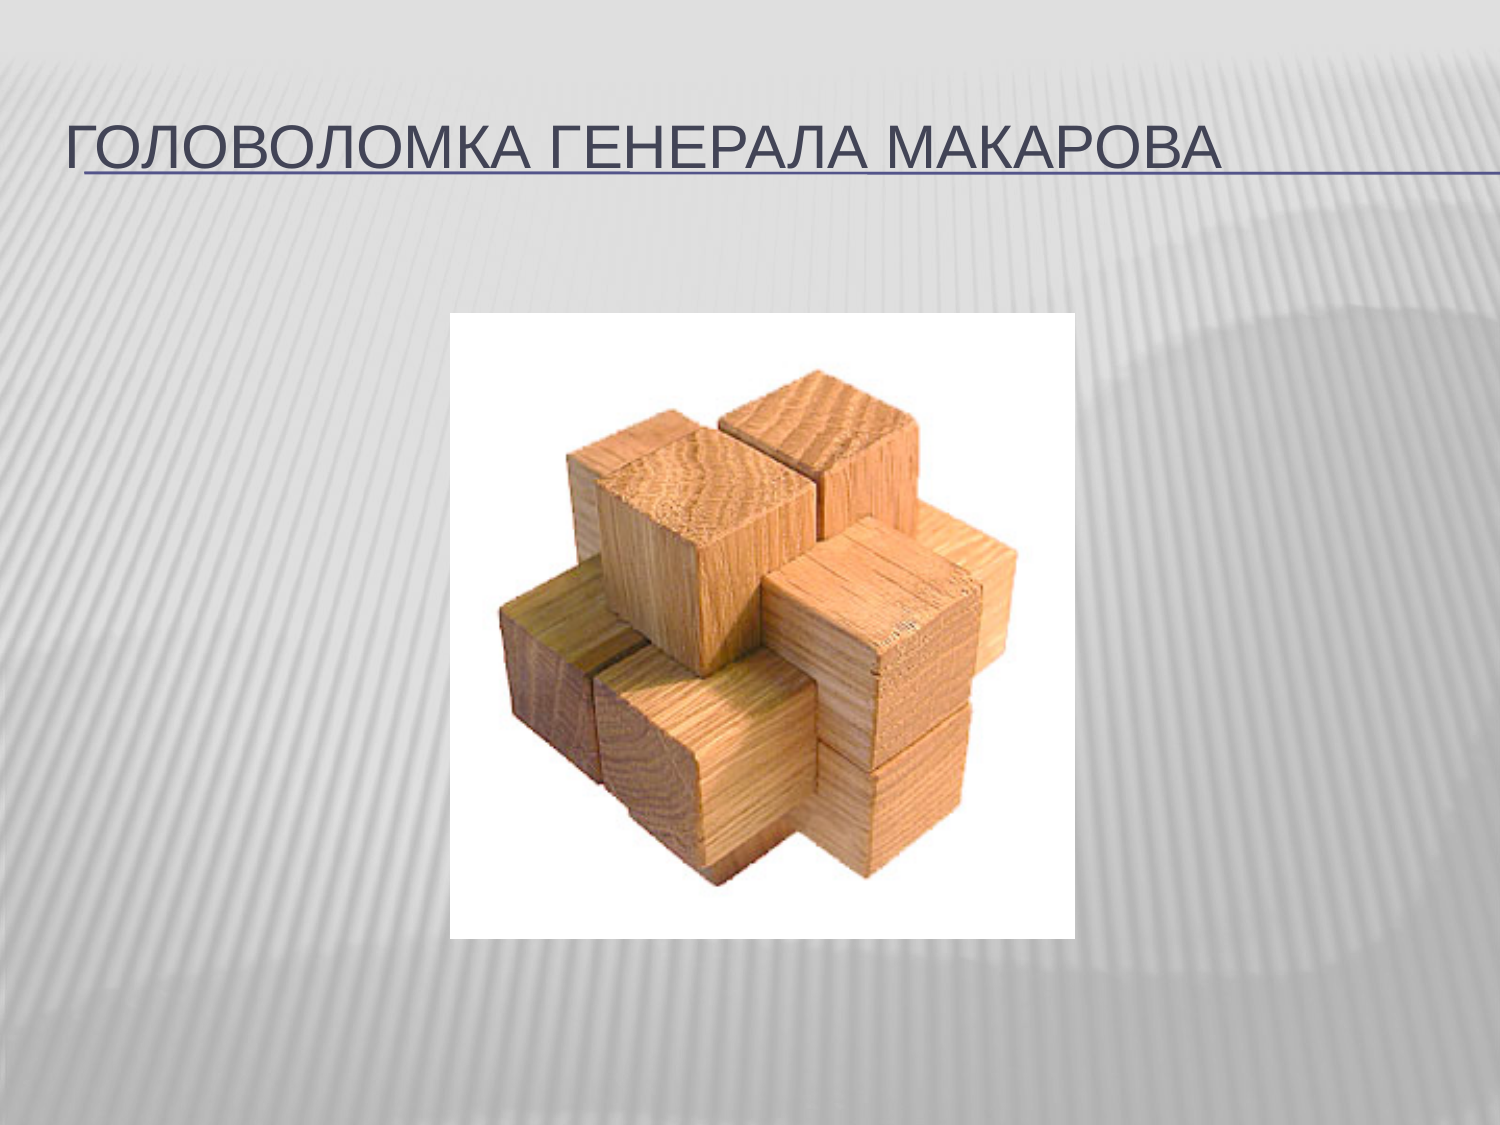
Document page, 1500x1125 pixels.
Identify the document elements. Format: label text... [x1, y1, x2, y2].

title Головоломка генерала макарова [50, 75, 1475, 213]
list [449, 313, 1076, 939]
